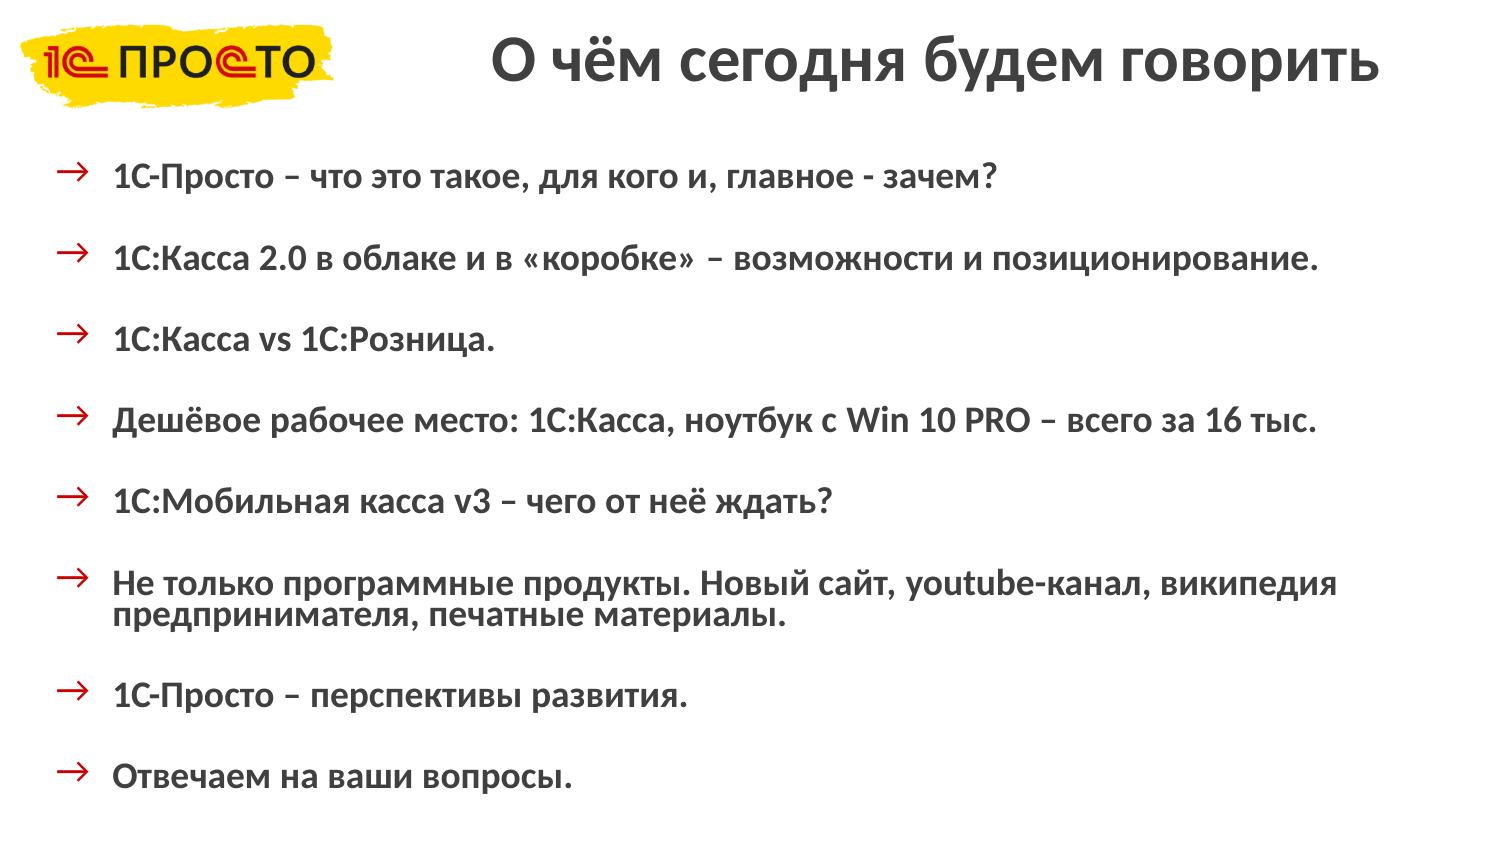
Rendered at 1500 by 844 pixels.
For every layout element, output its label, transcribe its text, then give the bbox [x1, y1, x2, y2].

text_box О чём сегодня будем говорить [396, 0, 1476, 119]
text_box 1С-Просто – что это такое, для кого и, главное - зачем? 1С:Касса 2.0 в облаке и в «коробке» – возможности и позиционирование. 1C:Касса vs 1C:Розница. Дешёвое рабочее место: 1С:Касса, ноутбук с Win 10 PRO – всего за 16 тыс. 1С:Мобильная касса v3 – чего от неё ждать? Не только программные продукты. Новый сайт, youtube-канал, википедия предпринимателя, печатные материалы. 1С-Просто – перспективы развития. Отвечаем на ваши вопросы. [41, 157, 1459, 812]
picture [17, 18, 337, 113]
